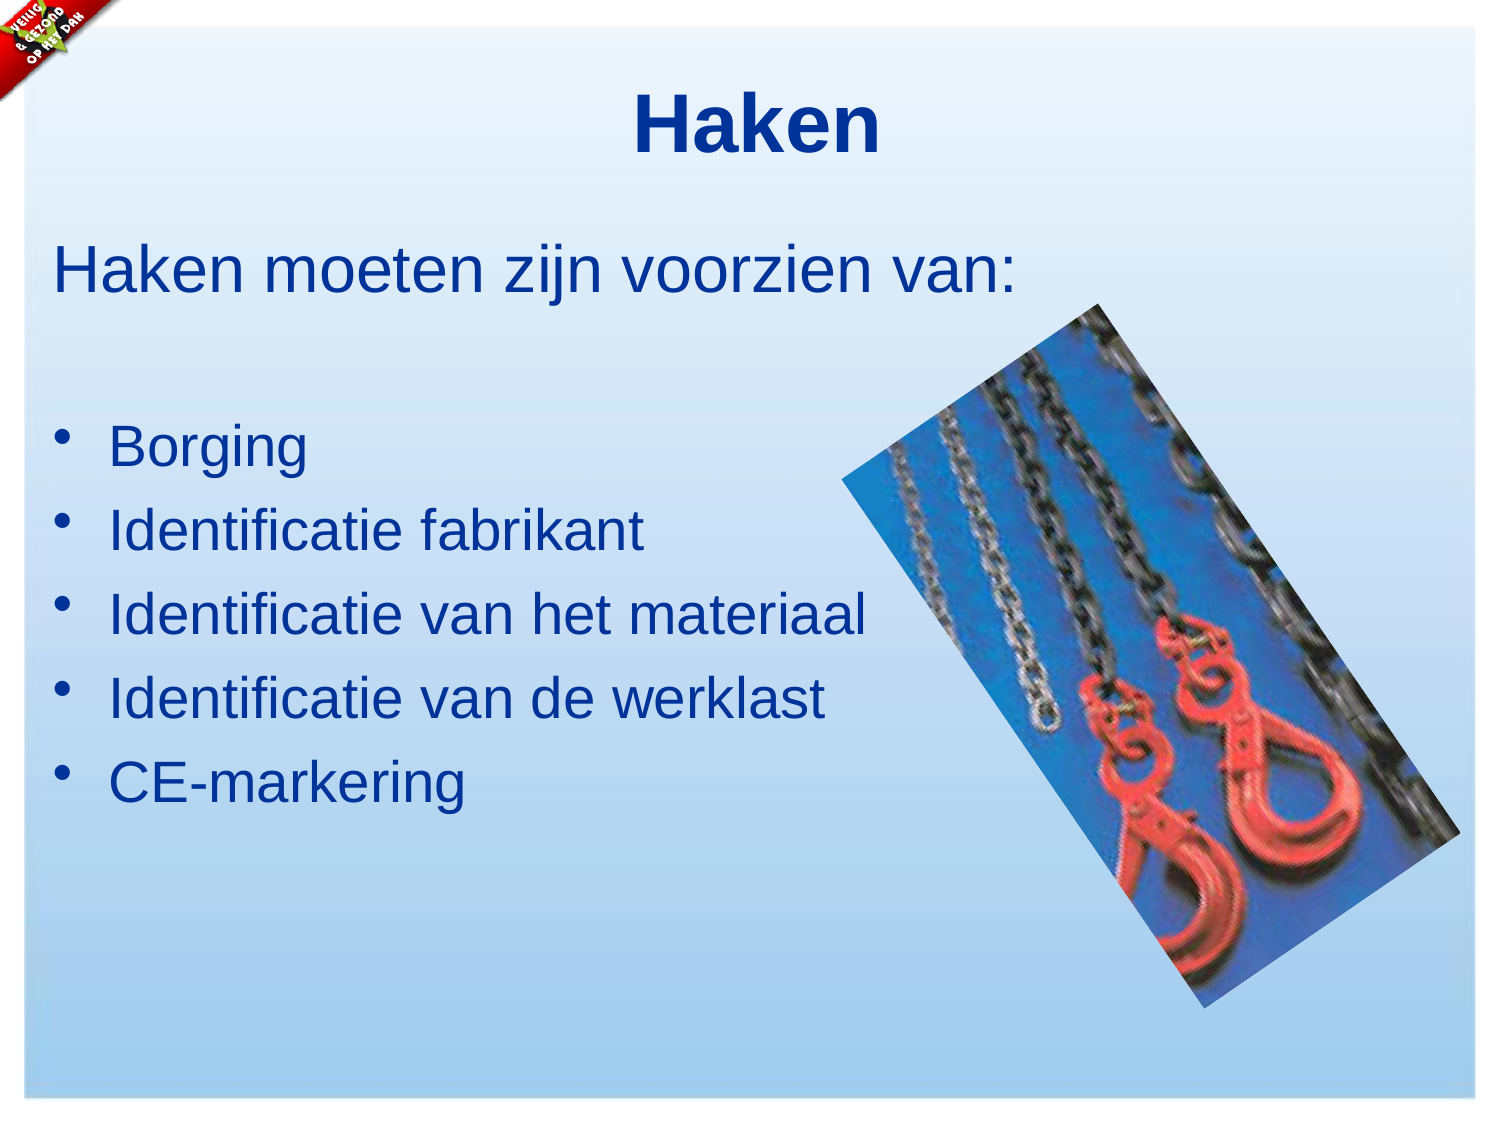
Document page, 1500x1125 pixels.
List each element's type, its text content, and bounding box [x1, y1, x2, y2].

title Haken [630, 66, 885, 223]
text_box Haken moeten zijn voorzien van: Borging Identificatie fabrikant Identificatie van het materiaal Identificatie van de werklast CE-markering [50, 223, 1021, 815]
text_box [841, 303, 1461, 1009]
text_box [0, 0, 126, 102]
picture [23, 25, 1488, 1103]
